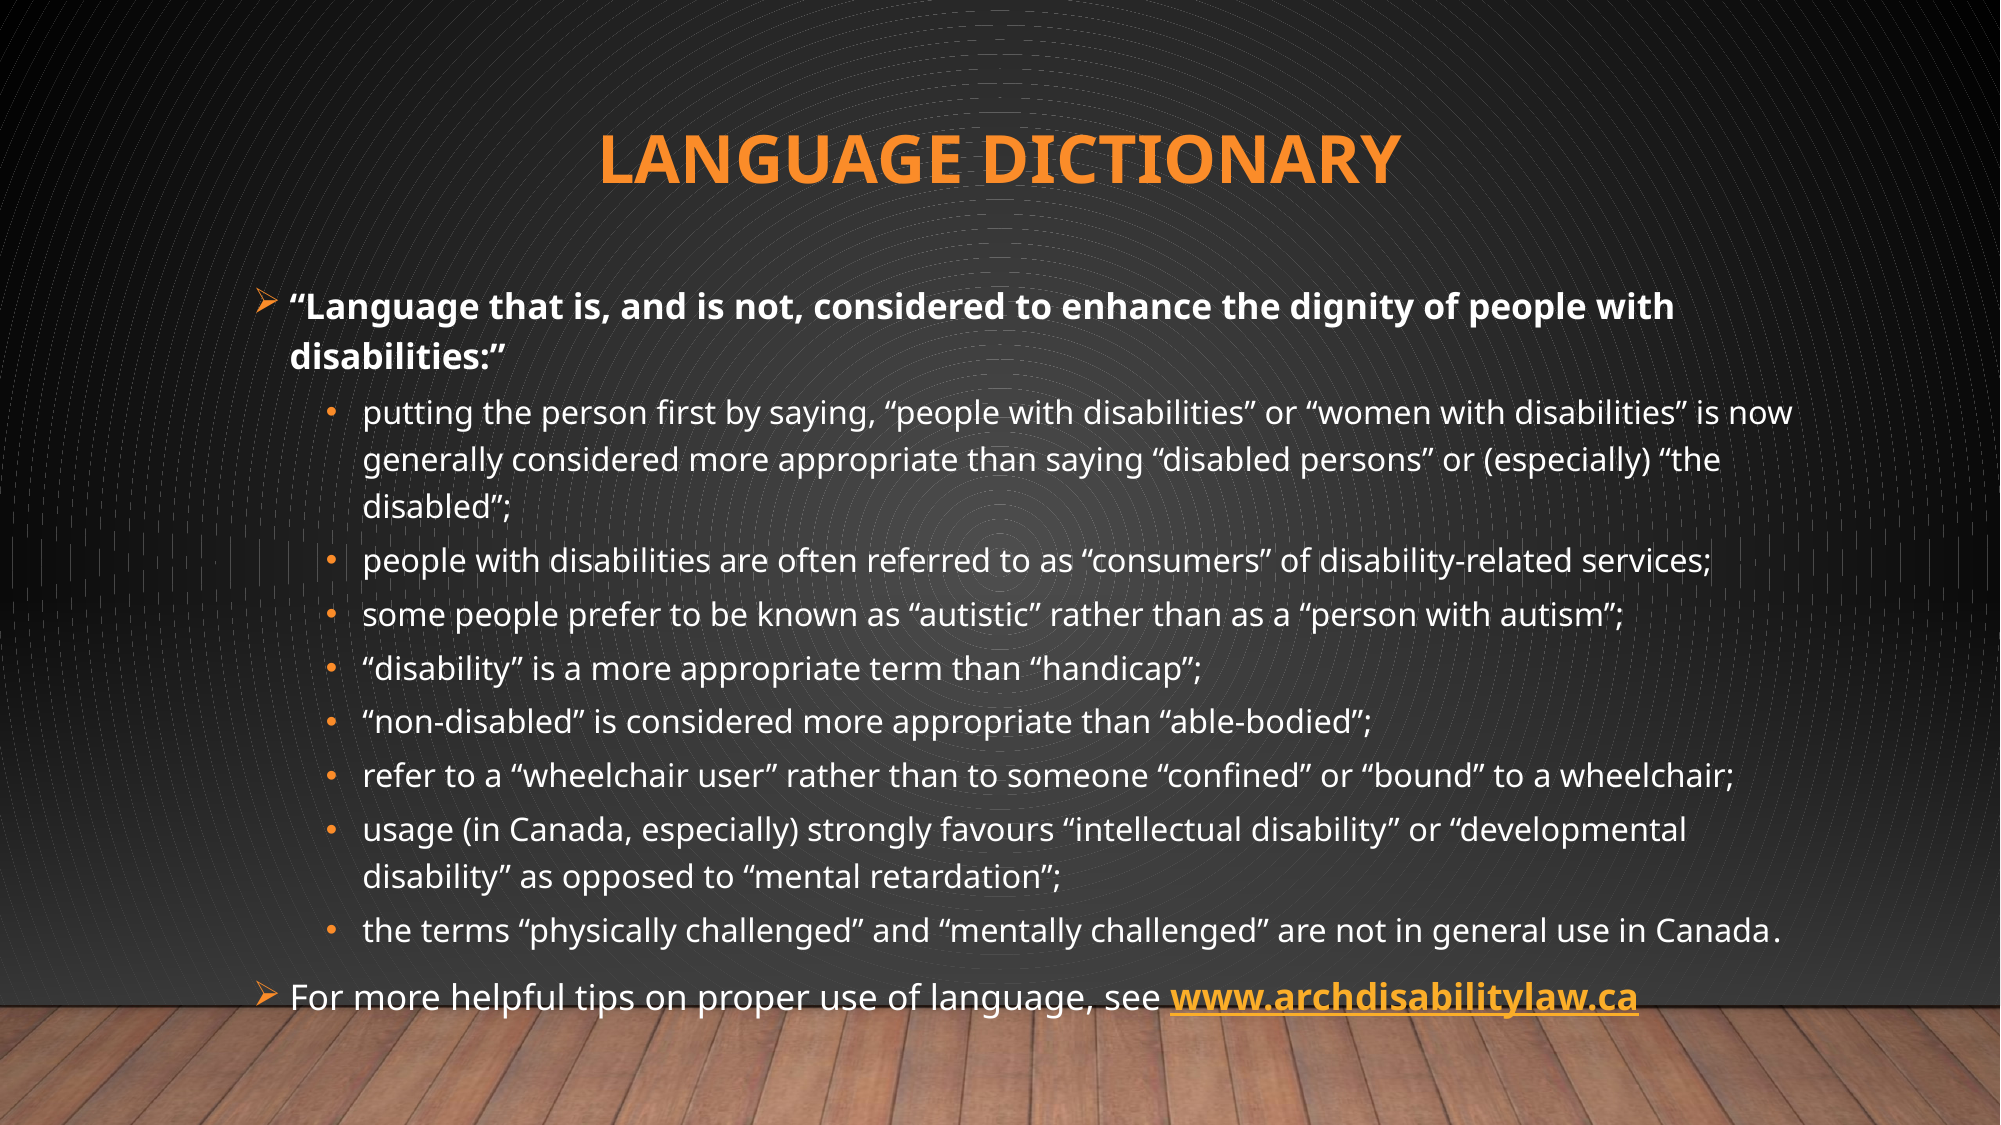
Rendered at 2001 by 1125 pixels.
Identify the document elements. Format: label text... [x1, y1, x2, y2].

picture [0, 1005, 2000, 1125]
title Language Dictionary [238, 76, 1763, 249]
list “Language that is, and is not, considered to enhance the dignity of people with disabilities:” putting the person first by saying, “people with disabilities” or “women with disabilities” is now generally considered more appropriate than saying “disabled persons” or (especially) “the disabled”; people with disabilities are often referred to as “consumers” of disability-related services; some people prefer to be known as “autistic” rather than as a “person with autism”; “disability” is a more appropriate term than “handicap”; “non-disabled” is considered more appropriate than “able-bodied”; refer to a “wheelchair user” rather than to someone “confined” or “bound” to a wheelchair; usage (in Canada, especially) strongly favours “intellectual disability” or “developmental disability” as opposed to “mental retardation”; the terms “physically challenged” and “mentally challenged” are not in general use in Canada. For more helpful tips on proper use of language, see www.archdisabilitylaw.ca [238, 267, 1827, 1053]
